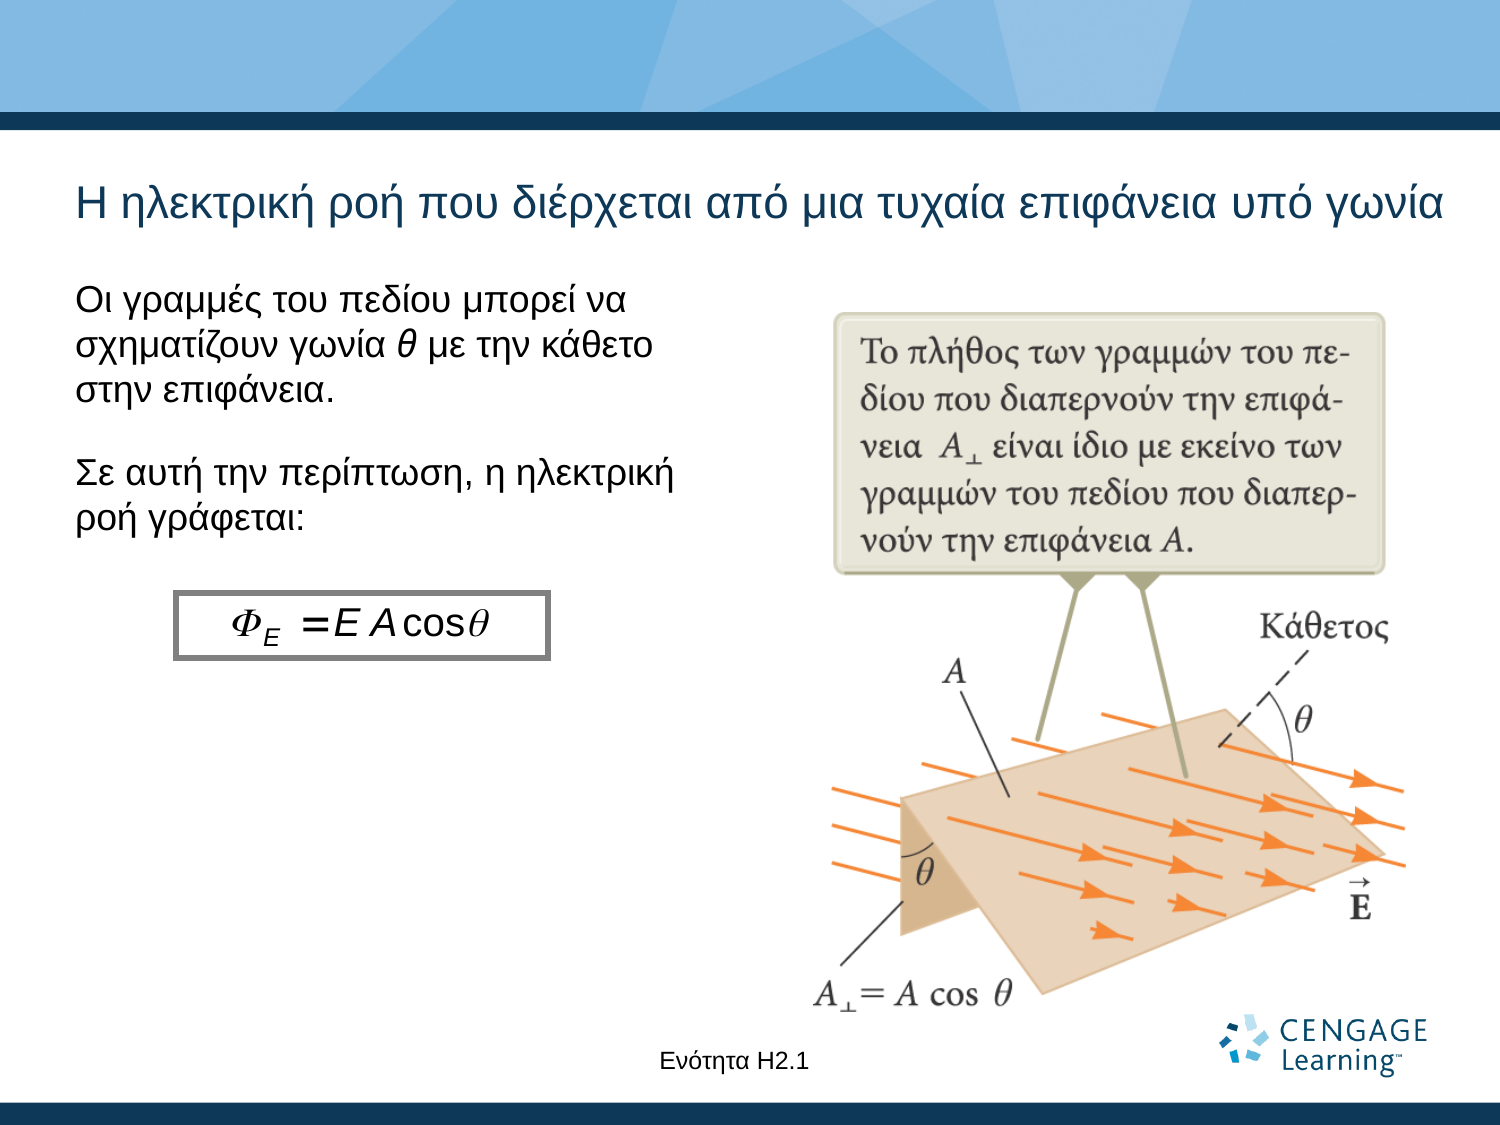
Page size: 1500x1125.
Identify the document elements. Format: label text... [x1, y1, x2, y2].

picture [813, 312, 1450, 1101]
list Οι γραμμές του πεδίου μπορεί να σχηματίζουν γωνία θ με την κάθετο στην επιφάνεια. Σε αυτή την περίπτωση, η ηλεκτρική ροή γράφεται: [74, 274, 738, 913]
title Η ηλεκτρική ροή που διέρχεται από μια τυχαία επιφάνεια υπό γωνία [74, 149, 1458, 251]
picture [0, 0, 1500, 112]
text_box Ενότητα Η2.1 [587, 1037, 825, 1083]
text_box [178, 596, 546, 656]
